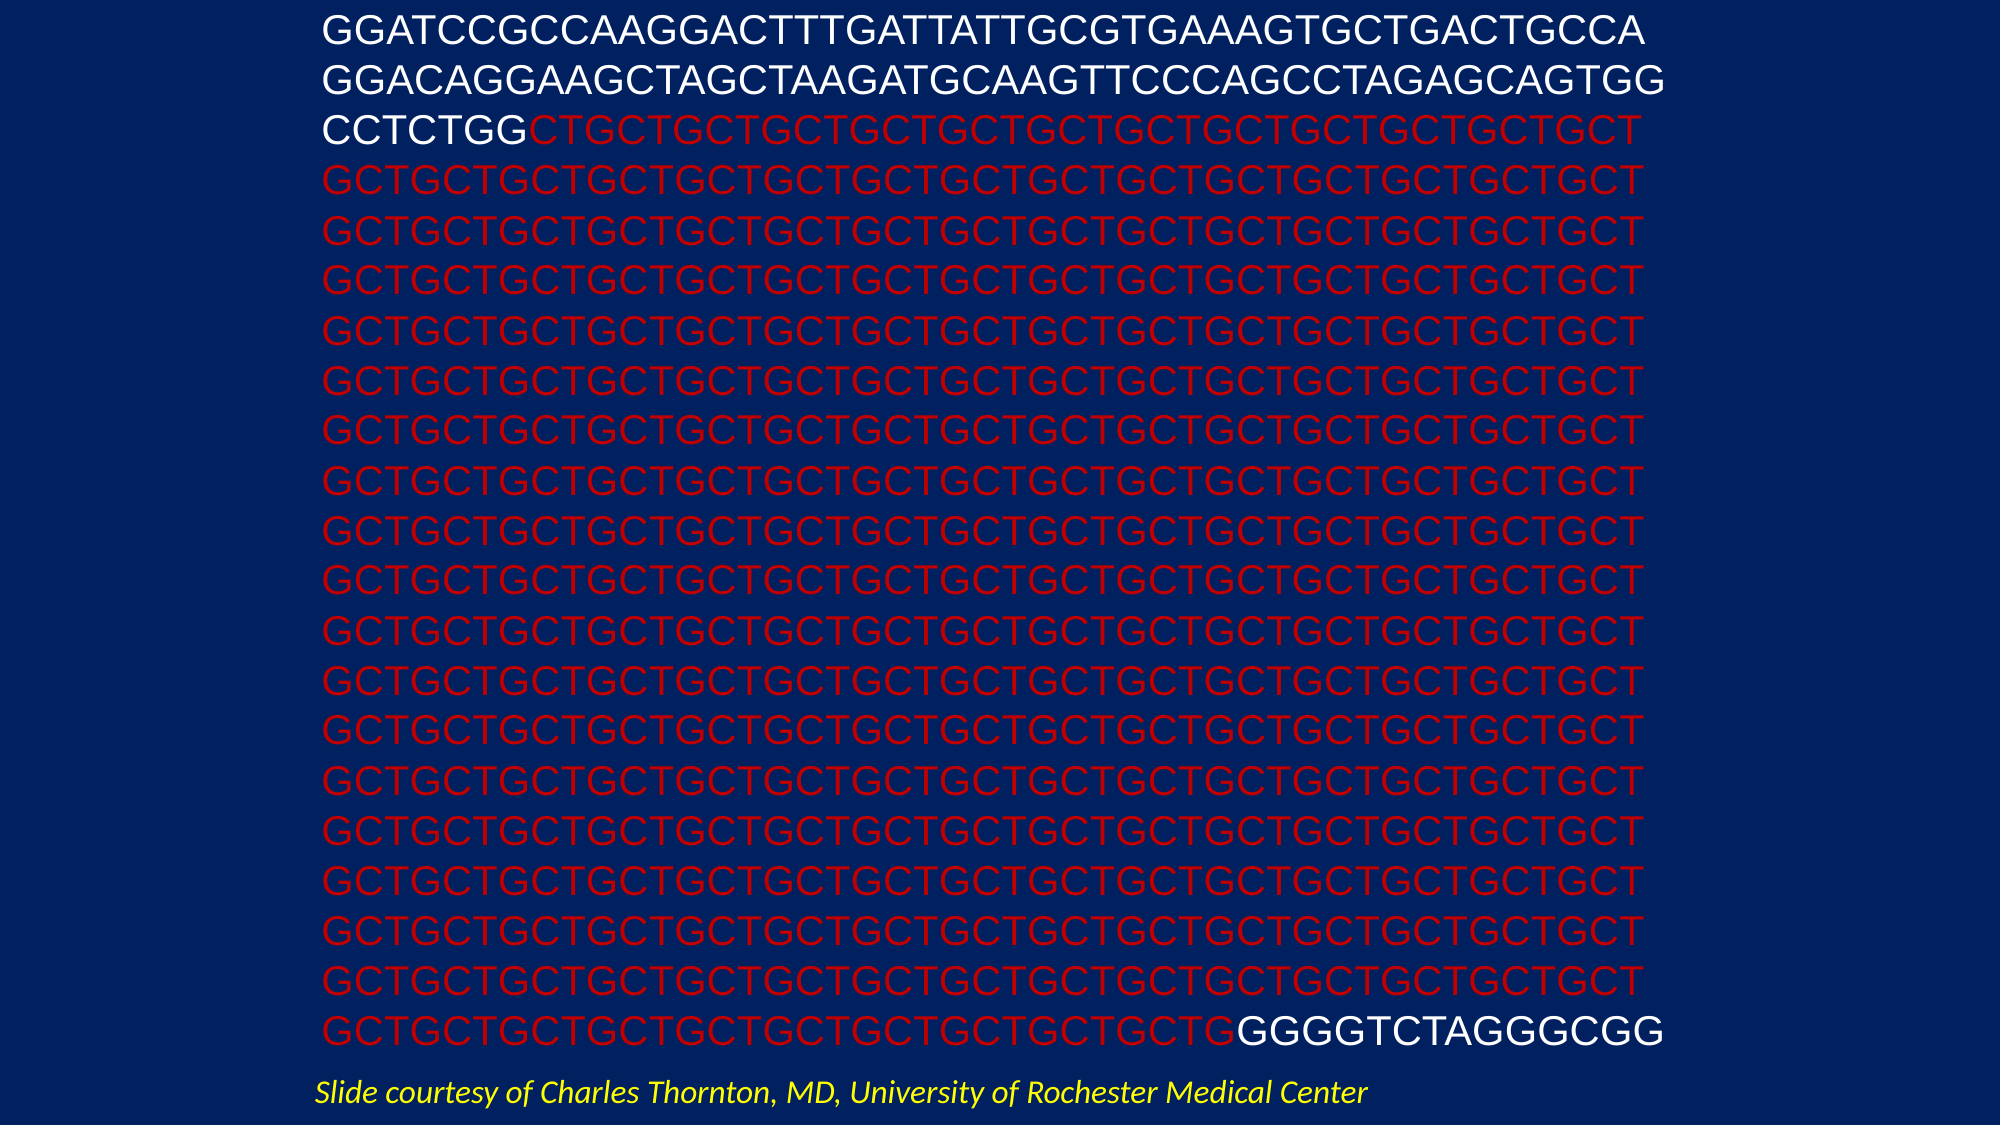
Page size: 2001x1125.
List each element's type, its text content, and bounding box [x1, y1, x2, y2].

text_box GGATCCGCCAAGGACTTTGATTATTGCGTGAAAGTGCTGACTGCCAGGACAGGAAGCTAGCTAAGATGCAAGTTCCCAGCCTAGAGCAGTGGCCTCTGGCTGCTGCTGCTGCTGCTGCTGCTGCTGCTGCTGCTGCTGCTGCTGCTGCTGCTGCTGCTGCTGCTGCTGCTGCTGCTGCTGCTGCTGCTGCTGCTGCTGCTGCTGCTGCTGCTGCTGCTGCTGCTGCTGCTGCTGCTGCTGCTGCTGCTGCTGCTGCTGCTGCTGCTGCTGCTGCTGCTGCTGCTGCTGCTGCTGCTGCTGCTGCTGCTGCTGCTGCTGCTGCTGCTGCTGCTGCTGCTGCTGCTGCTGCTGCTGCTGCTGCTGCTGCTGCTGCTGCTGCTGCTGCTGCTGCTGCTGCTGCTGCTGCTGCTGCTGCTGCTGCTGCTGCTGCTGCTGCTGCTGCTGCTGCTGCTGCTGCTGCTGCTGCTGCTGCTGCTGCTGCTGCTGCTGCTGCTGCTGCTGCTGCTGCTGCTGCTGCTGCTGCTGCTGCTGCTGCTGCTGCTGCTGCTGCTGCTGCTGCTGCTGCTGCTGCTGCTGCTGCTGCTGCTGCTGCTGCTGCTGCTGCTGCTGCTGCTGCTGCTGCTGCTGCTGCTGCTGCTGCTGCTGCTGCTGCTGCTGCTGCTGCTGCTGCTGCTGCTGCTGCTGCTGCTGCTGCTGCTGCTGCTGCTGCTGCTGCTGCTGCTGCTGCTGCTGCTGCTGCTGCTGCTGCTGCTGCTGCTGCTGCTGCTGCTGCTGCTGCTGCTGCTGCTGCTGCTGCTGCTGCTGCTGCTGCTGCTGCTGCTGCTGCTGCTGCTGCTGCTGCTGCTGCTGCTGCTGCTGCTGCTGCTGCTGCTGCTGCTGCTGCTGCTGCTGCTGCTGCTGCTGCTGCTGCTGCTGCTGCTGCTGCTGCTGCTGGGGGTCTAGGGCGG [306, 0, 1685, 1061]
text_box Slide courtesy of Charles Thornton, MD, University of Rochester Medical Center [300, 1062, 1688, 1118]
